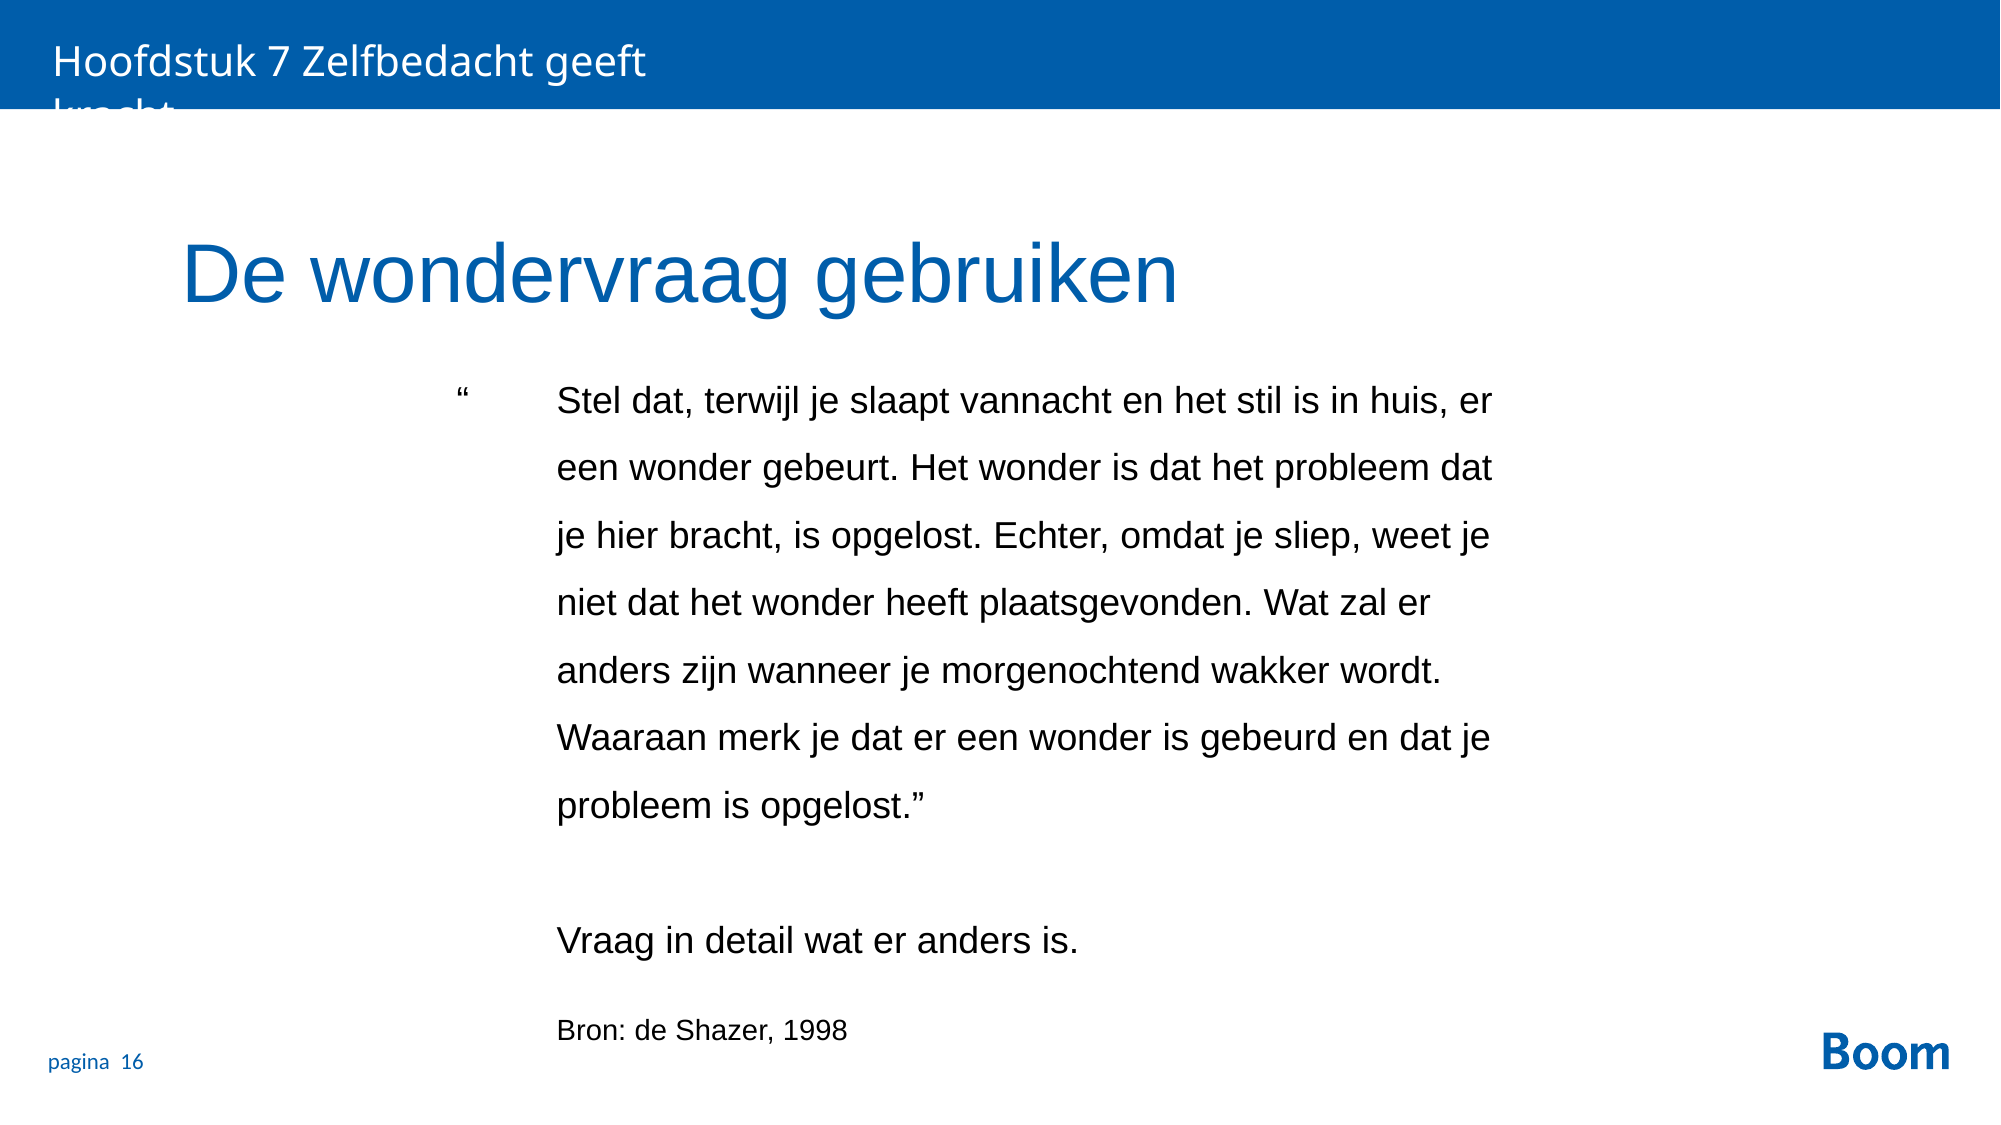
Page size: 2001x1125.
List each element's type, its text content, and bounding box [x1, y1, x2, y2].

slide_number pagina 16 [47, 1030, 261, 1091]
list Hoofdstuk 7 Zelfbedacht geeft kracht [52, 30, 705, 90]
list “ Stel dat, terwijl je slaapt vannacht en het stil is in huis, er een wonder gebeurt. Het wonder is dat het probleem dat je hier bracht, is opgelost. Echter, omdat je sliep, weet je niet dat het wonder heeft plaatsgevonden. Wat zal er anders zijn wanneer je morgenochtend wakker wordt. Waaraan merk je dat er een wonder is gebeurd en dat je probleem is opgelost.” Vraag in detail wat er anders is. Bron: de Shazer, 1998 [456, 353, 1508, 980]
title De wondervraag gebruiken [181, 165, 1895, 320]
